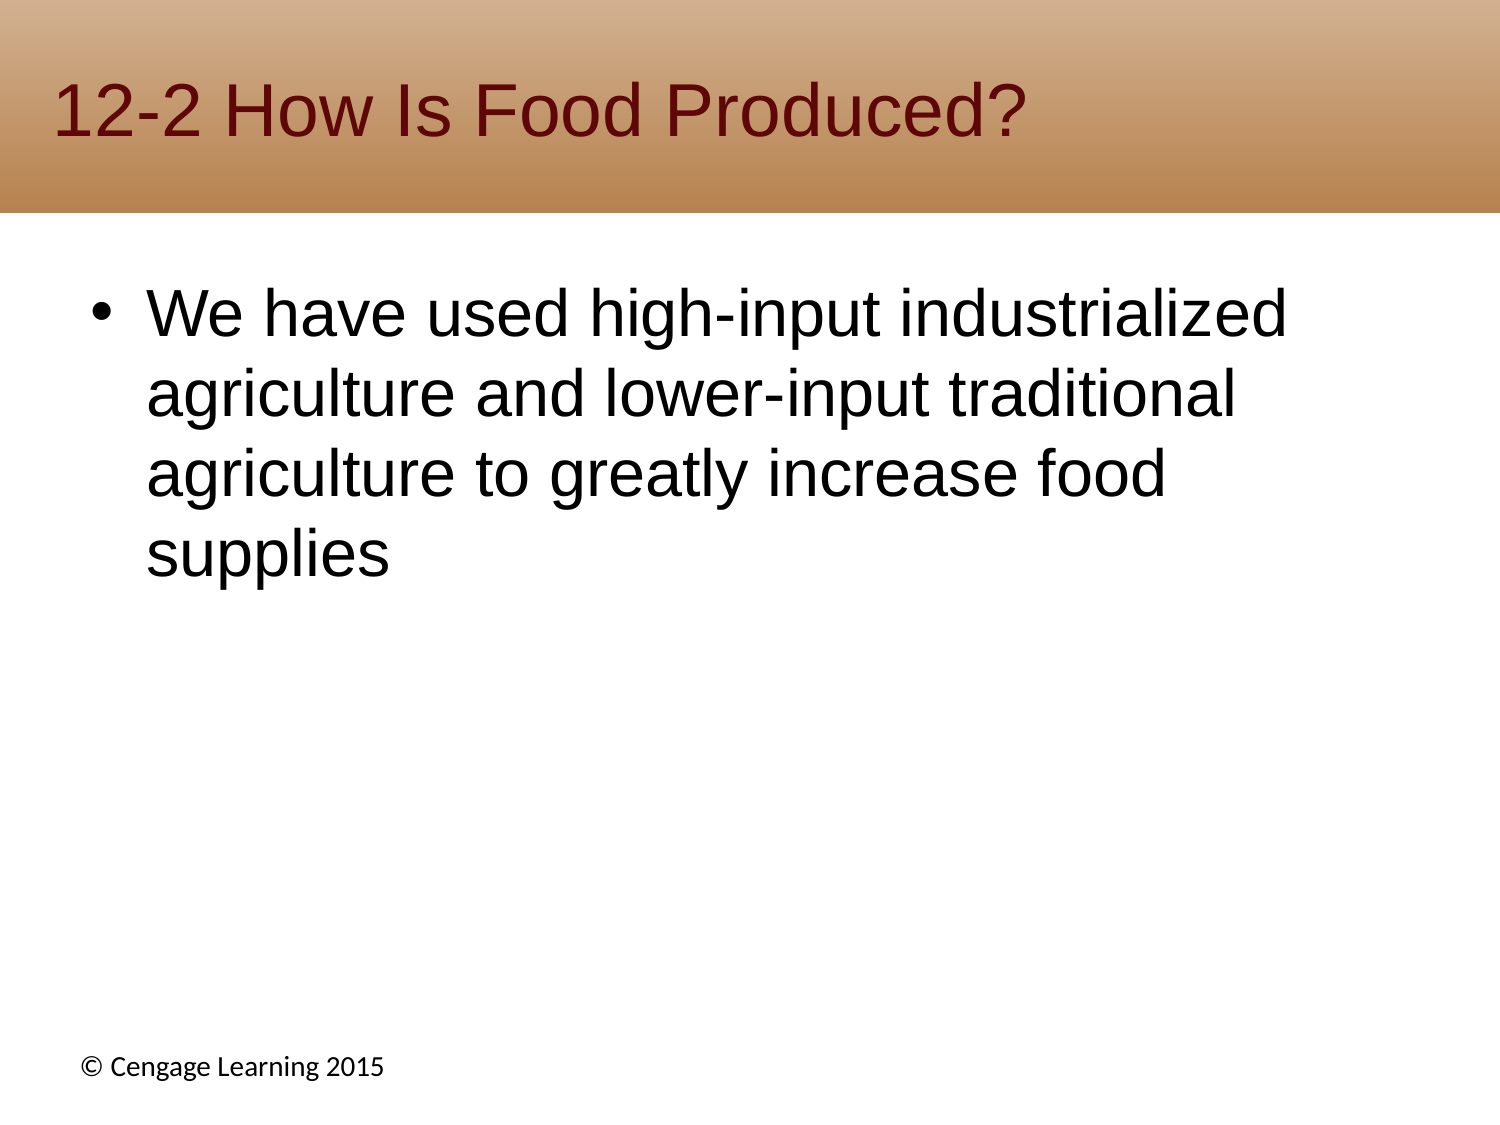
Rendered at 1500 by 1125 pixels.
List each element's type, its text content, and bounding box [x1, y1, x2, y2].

list We have used high-input industrialized agriculture and lower-input traditional agriculture to greatly increase food supplies [74, 262, 1426, 1101]
title 12-2 How Is Food Produced? [0, 0, 1500, 213]
